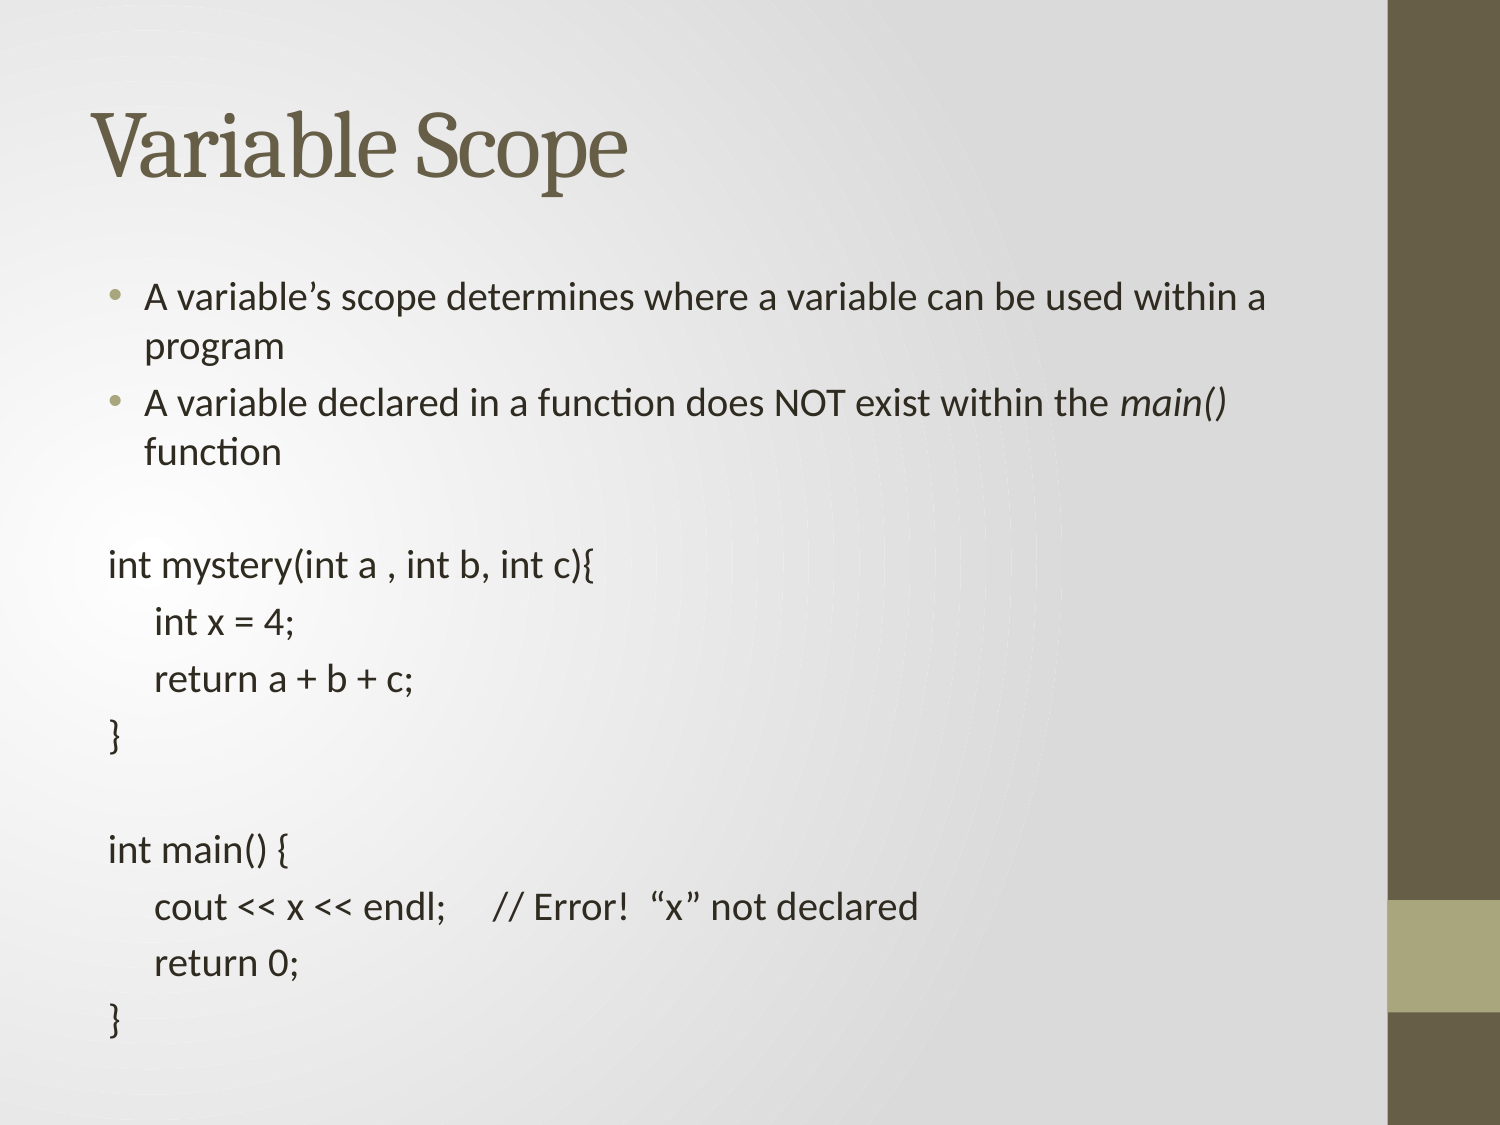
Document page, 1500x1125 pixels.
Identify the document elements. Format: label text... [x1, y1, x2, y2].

title Variable Scope [75, 45, 1325, 233]
list A variable’s scope determines where a variable can be used within a program A variable declared in a function does NOT exist within the main() function int mystery(int a , int b, int c){ int x = 4; return a + b + c; } int main() { cout << x << endl; // Error! “x” not declared return 0; } [75, 262, 1325, 1050]
